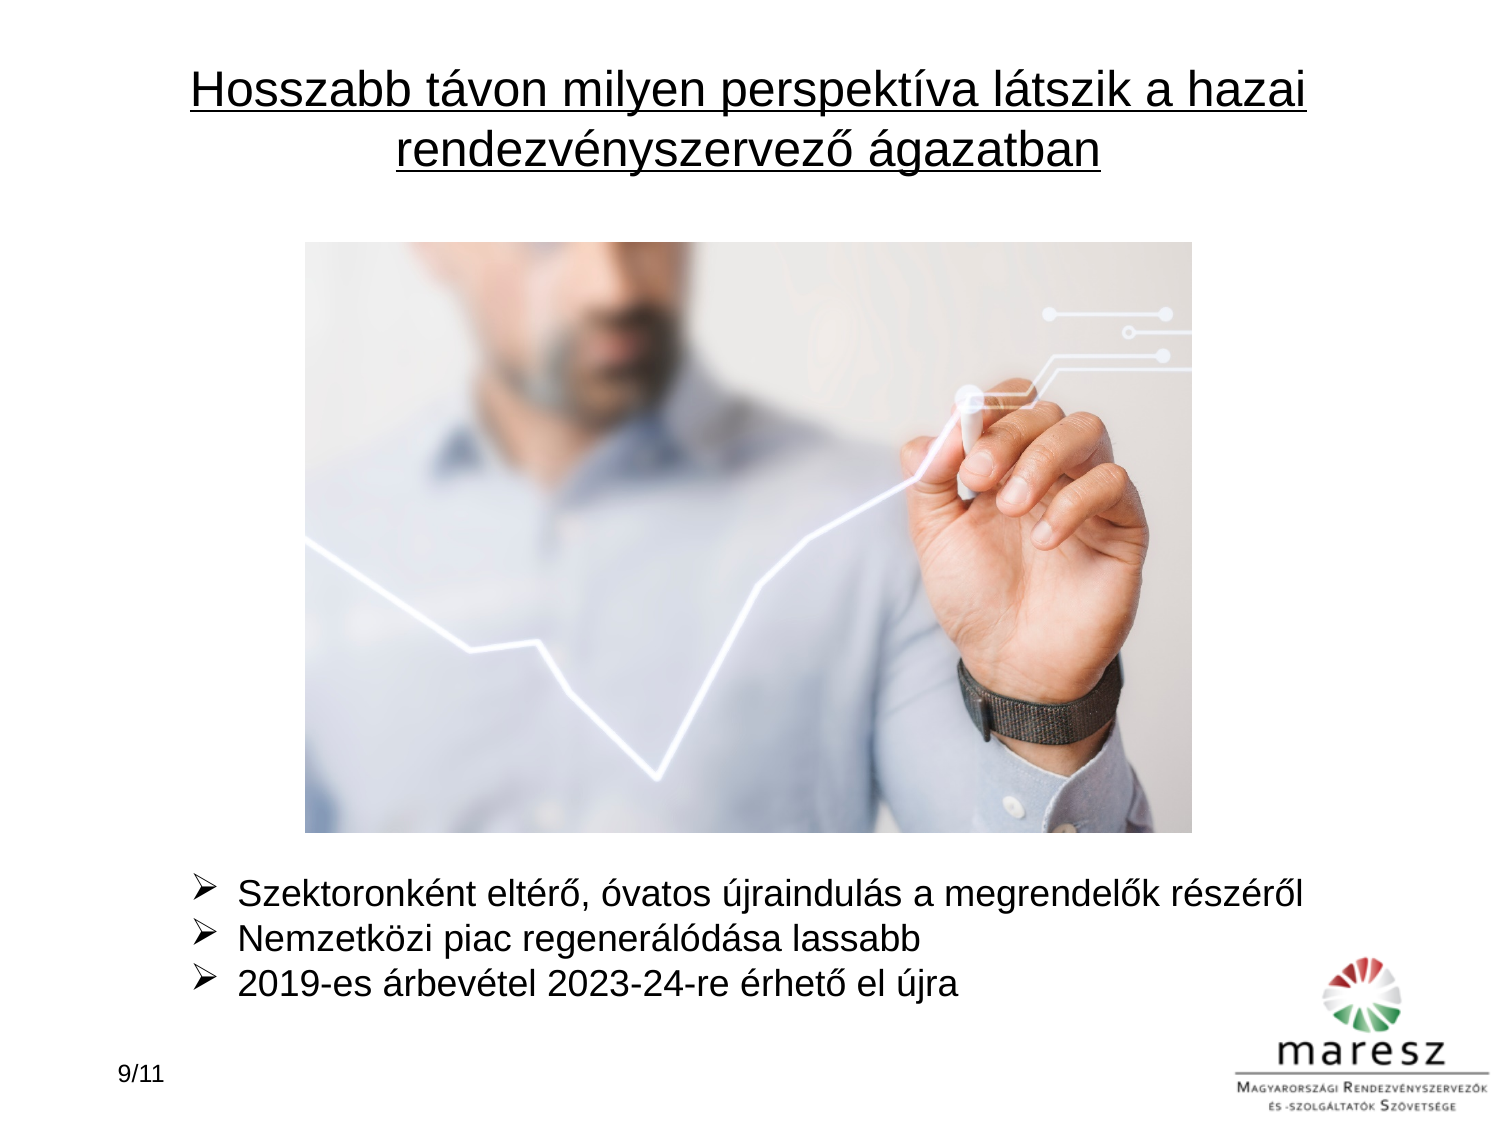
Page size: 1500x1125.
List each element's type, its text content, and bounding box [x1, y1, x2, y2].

text_box Szektoronként eltérő, óvatos újraindulás a megrendelők részéről Nemzetközi piac regenerálódása lassabb 2019-es árbevétel 2023-24-re érhető el újra [175, 861, 1322, 1012]
text_box Hosszabb távon milyen perspektíva látszik a hazai rendezvényszervező ágazatban [64, 49, 1433, 185]
slide_number 9/11 [102, 1042, 441, 1103]
picture [0, 0, 1500, 1125]
